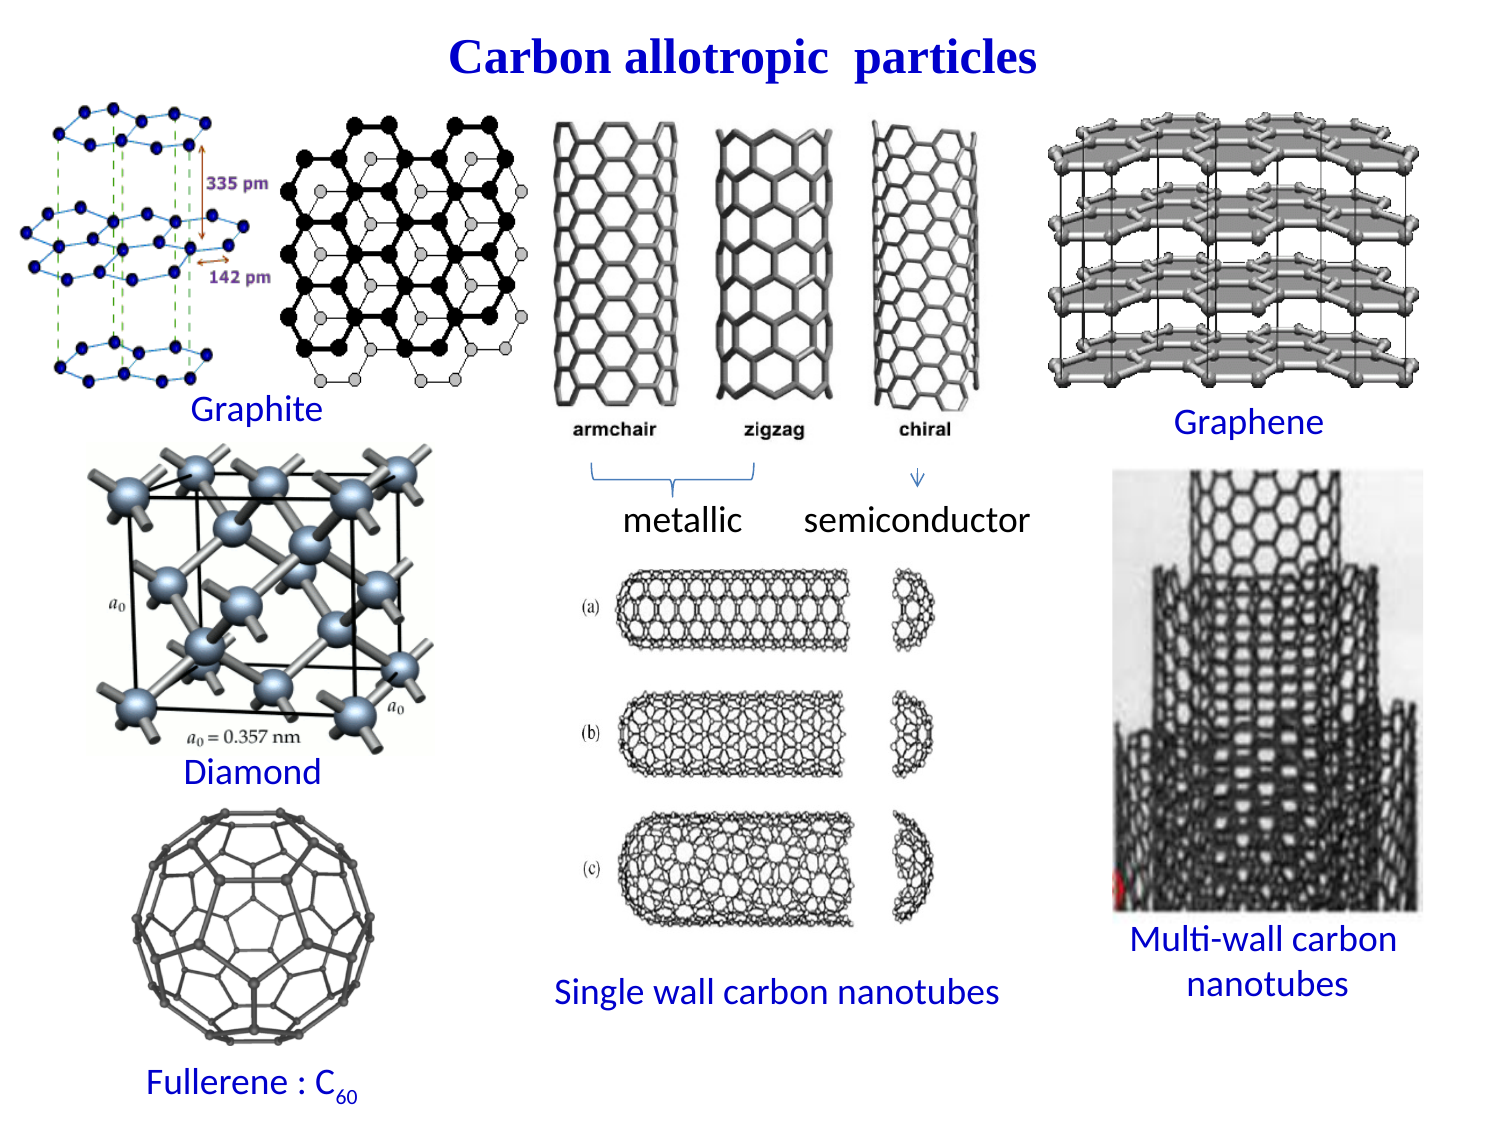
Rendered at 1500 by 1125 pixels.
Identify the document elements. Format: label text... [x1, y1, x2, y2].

text_box semiconductor [788, 487, 1046, 548]
picture [572, 560, 938, 939]
picture [130, 806, 376, 1047]
text_box Multi-wall carbon nanotubes [1114, 947, 1422, 1012]
text_box Diamond [168, 764, 338, 800]
text_box [590, 462, 755, 498]
text_box metallic [608, 487, 758, 548]
picture [86, 441, 436, 756]
text_box Graphene [1159, 397, 1340, 435]
text_box Graphite [175, 396, 339, 437]
text_box Single wall carbon nanotubes [539, 959, 1016, 1020]
text_box Fullerene : C60 [131, 1054, 373, 1116]
text_box Carbon allotropic particles [433, 16, 1053, 91]
picture [12, 94, 538, 401]
picture [1112, 437, 1424, 939]
picture [543, 112, 993, 451]
picture [1048, 112, 1420, 388]
